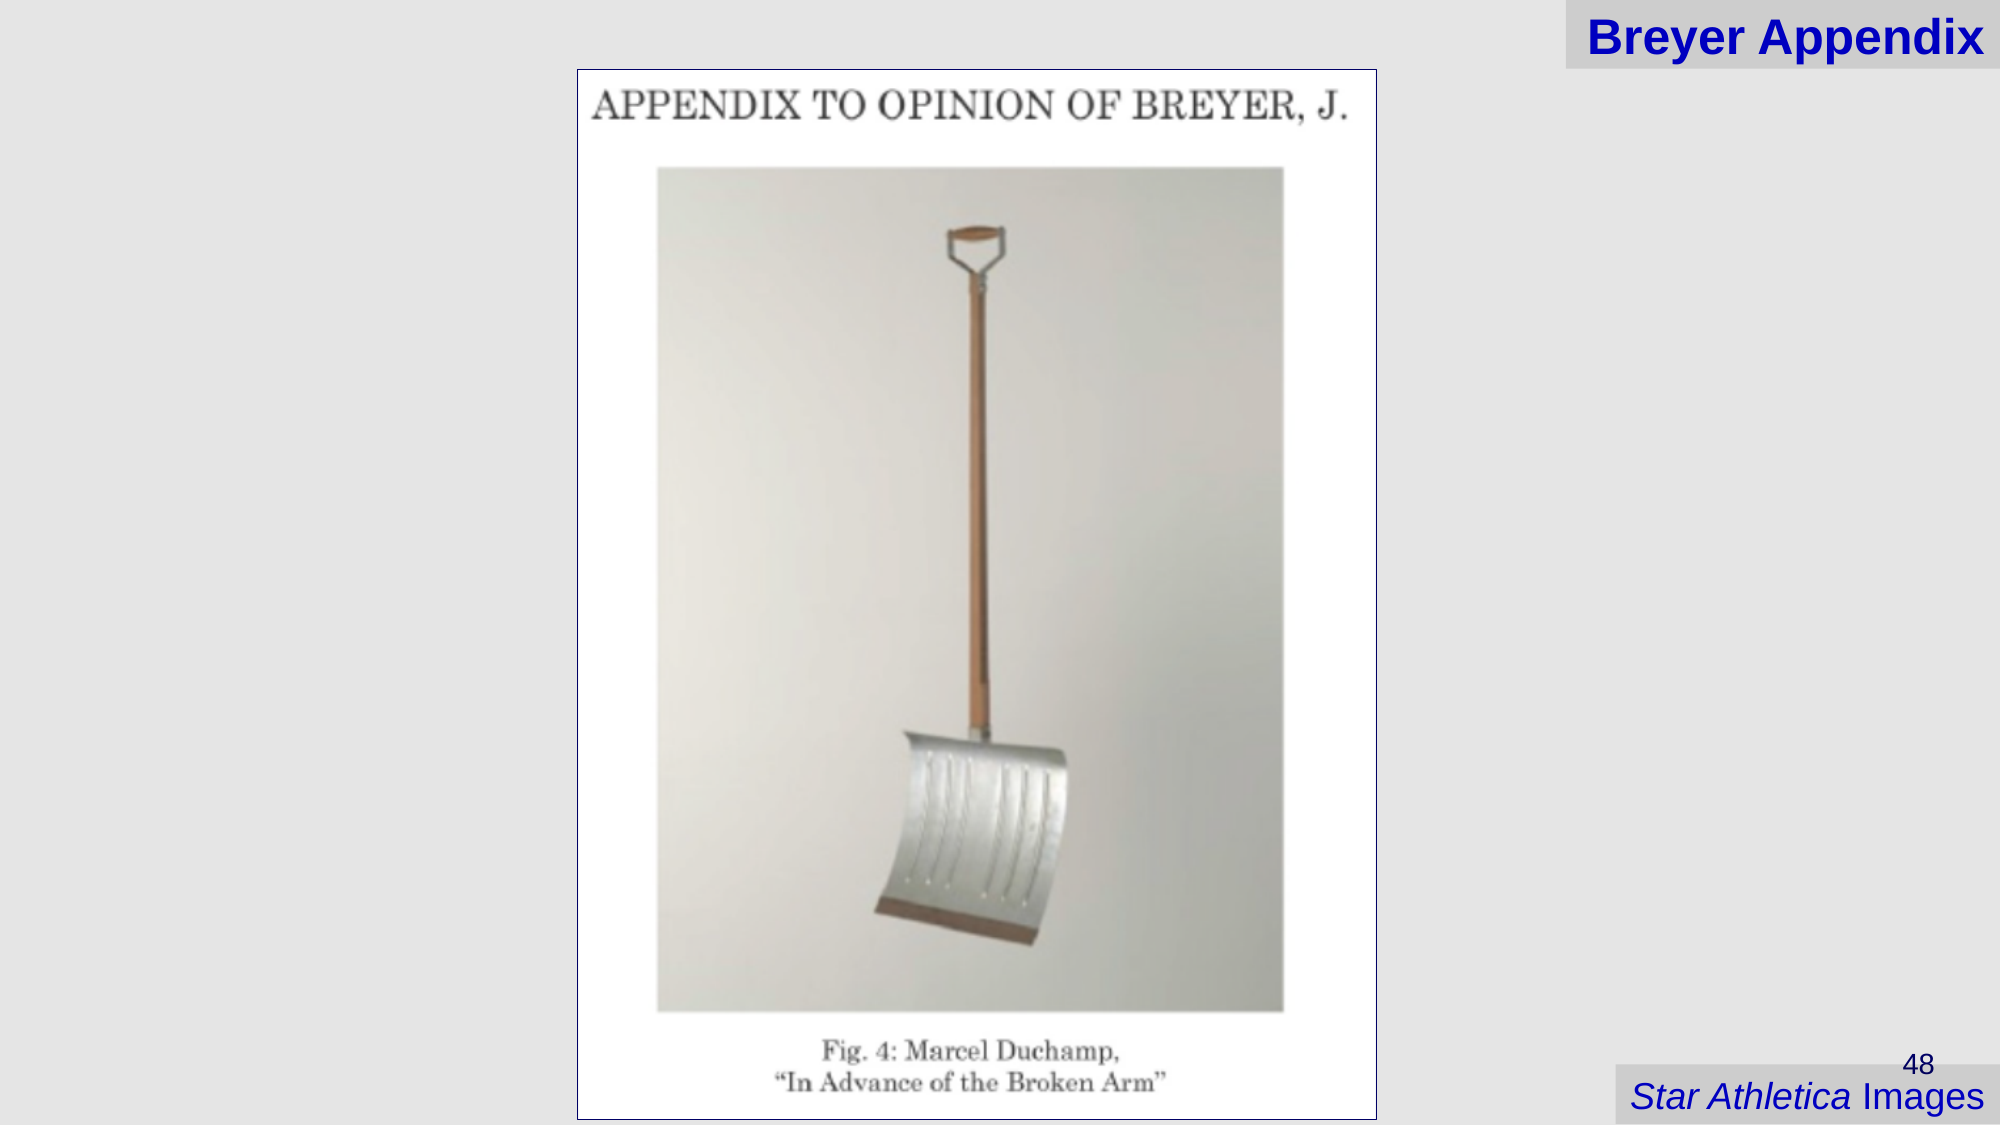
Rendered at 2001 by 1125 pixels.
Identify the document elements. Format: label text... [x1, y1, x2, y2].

picture [452, 195, 1502, 994]
text_box Star Athletica Images [1615, 1064, 2000, 1125]
title Breyer Appendix [1565, 0, 2000, 69]
slide_number 48 [1533, 1024, 1951, 1101]
